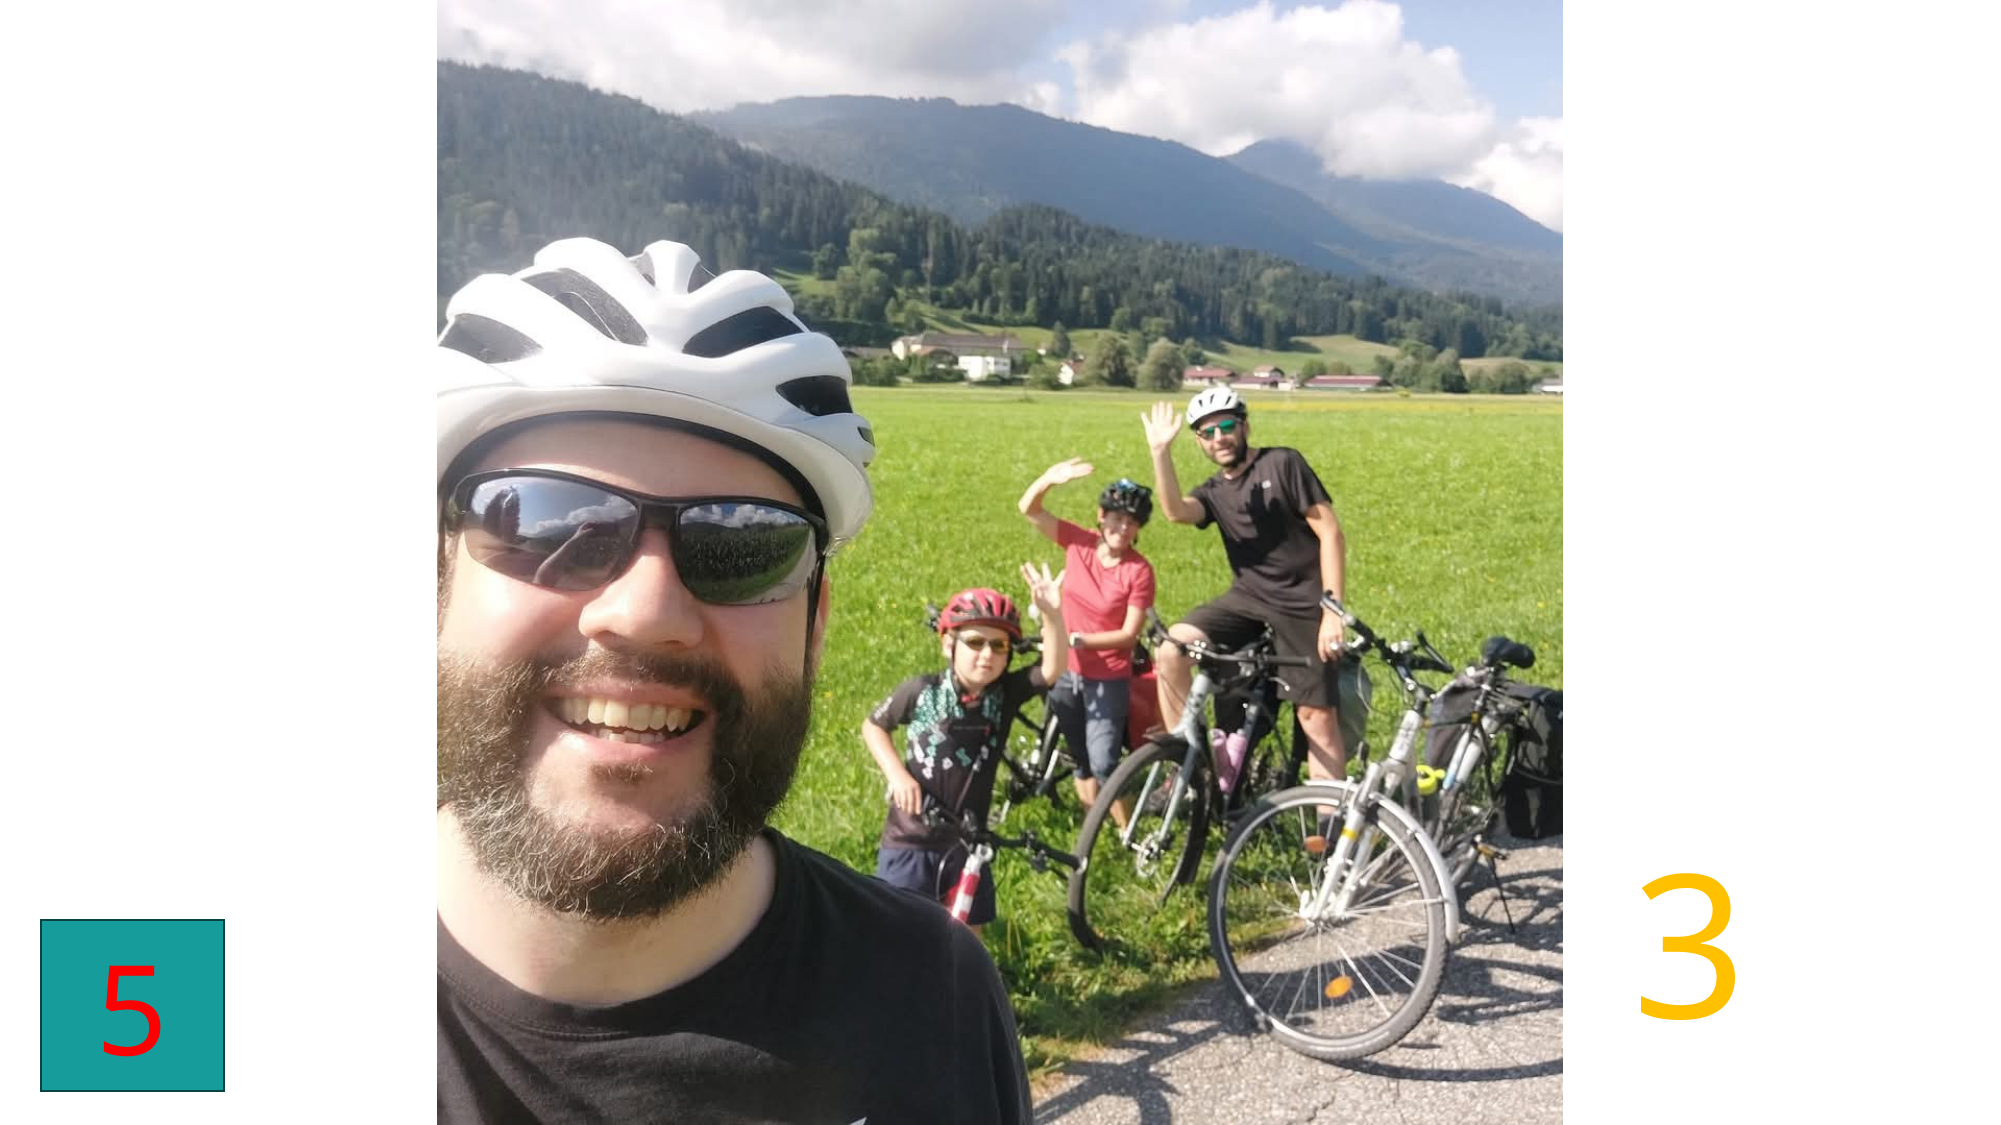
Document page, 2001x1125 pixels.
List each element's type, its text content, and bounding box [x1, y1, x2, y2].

text_box 3 [1563, 810, 1834, 1066]
text_box 5 [40, 919, 225, 1092]
picture [437, 0, 1563, 1125]
